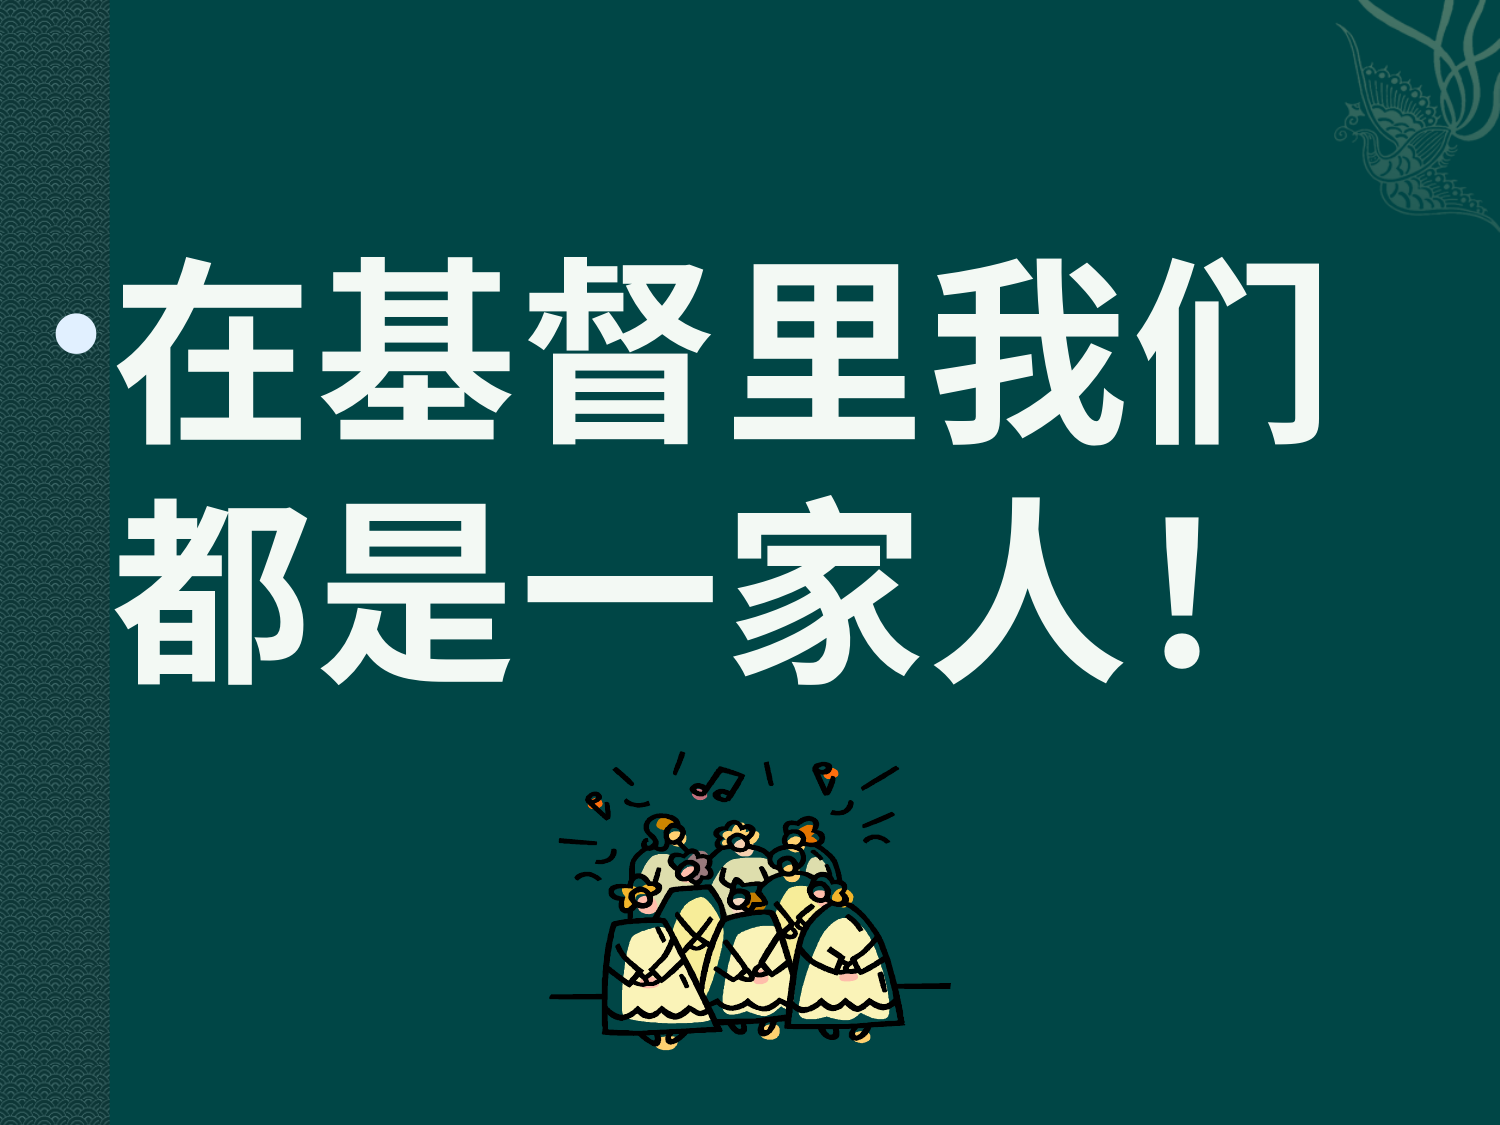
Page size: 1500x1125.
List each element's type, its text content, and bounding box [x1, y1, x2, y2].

picture [0, 0, 110, 1125]
picture [548, 750, 952, 1051]
list 在基督里我们都是一家人！ [41, 219, 1425, 1083]
